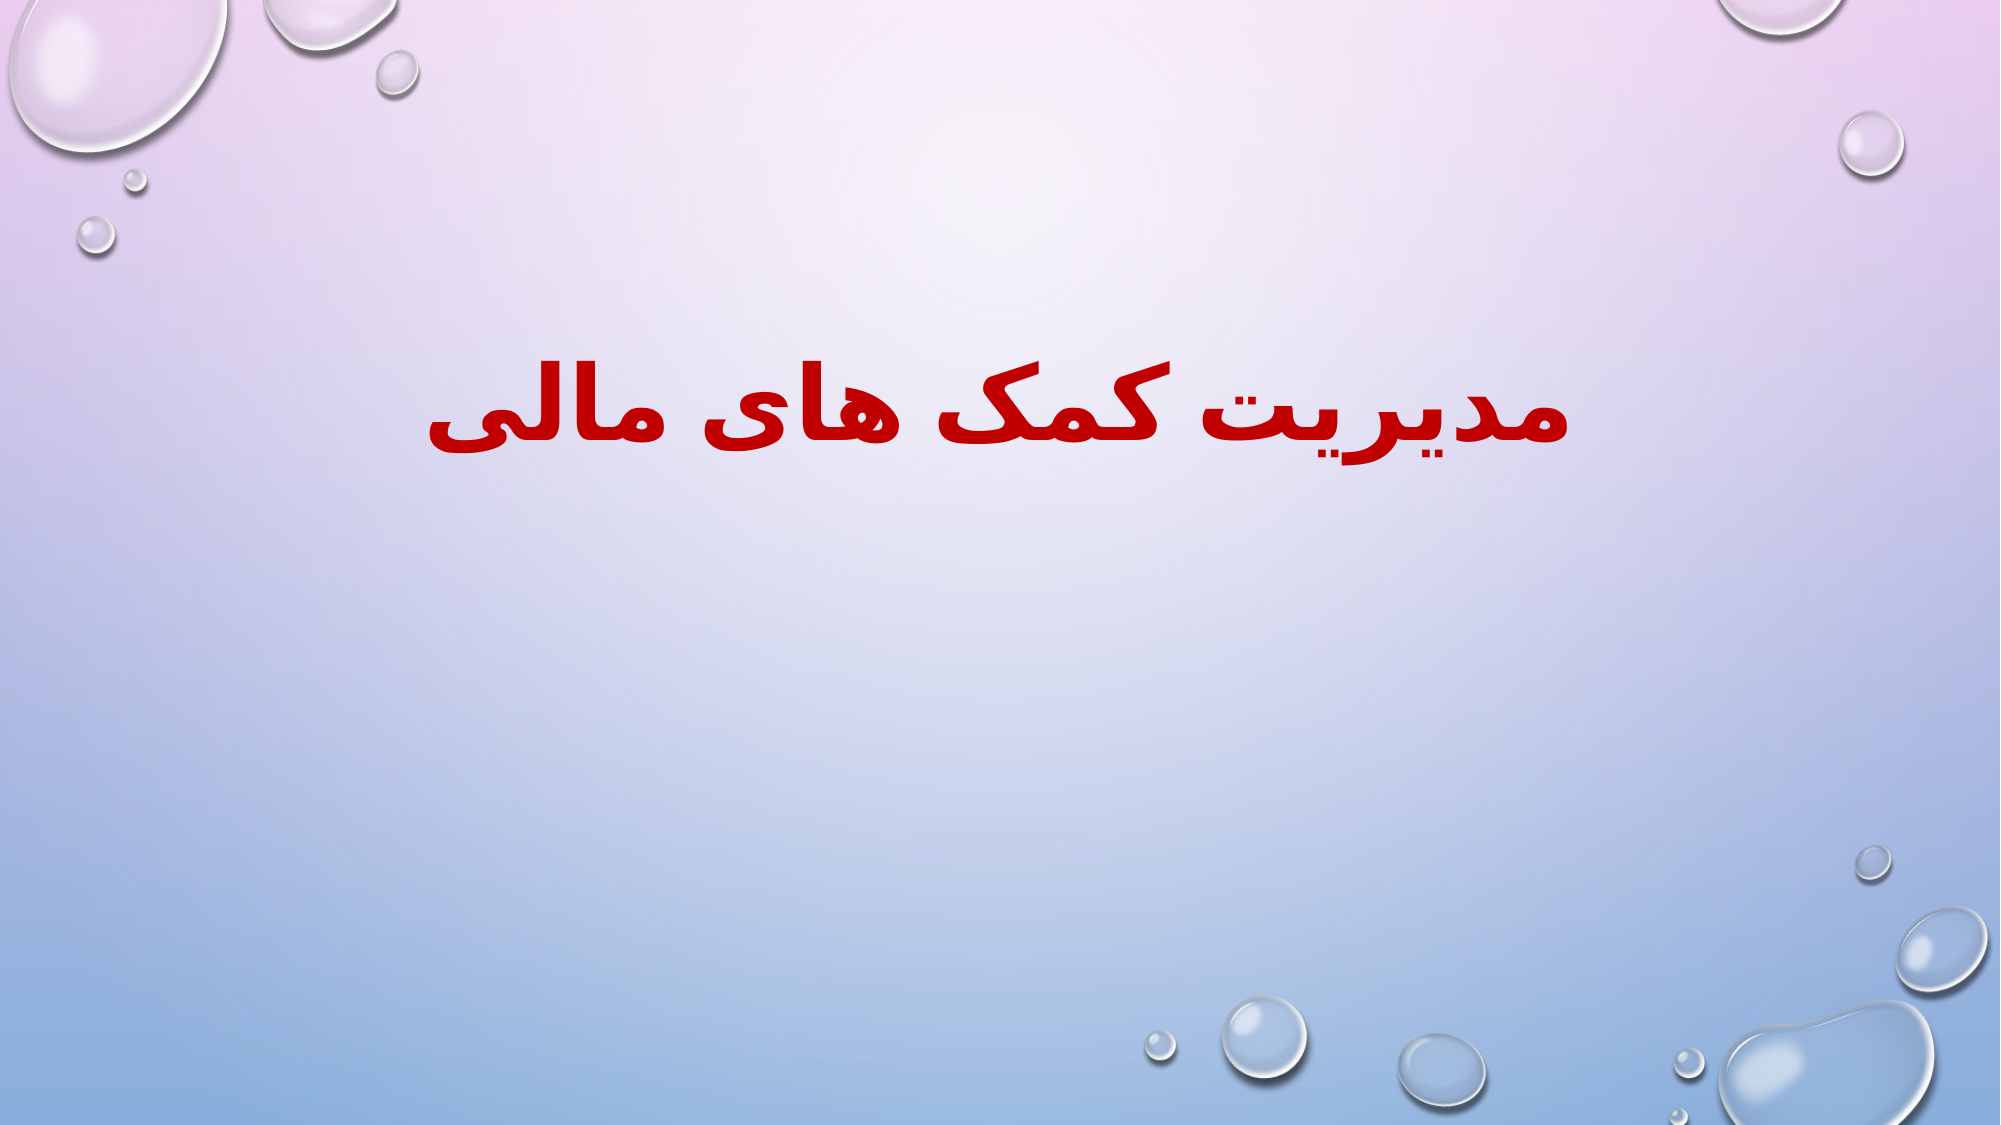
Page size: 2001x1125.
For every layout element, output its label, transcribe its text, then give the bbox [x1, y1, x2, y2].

picture [0, 0, 2000, 1125]
title مدیریت کمک های مالی [149, 101, 1851, 713]
